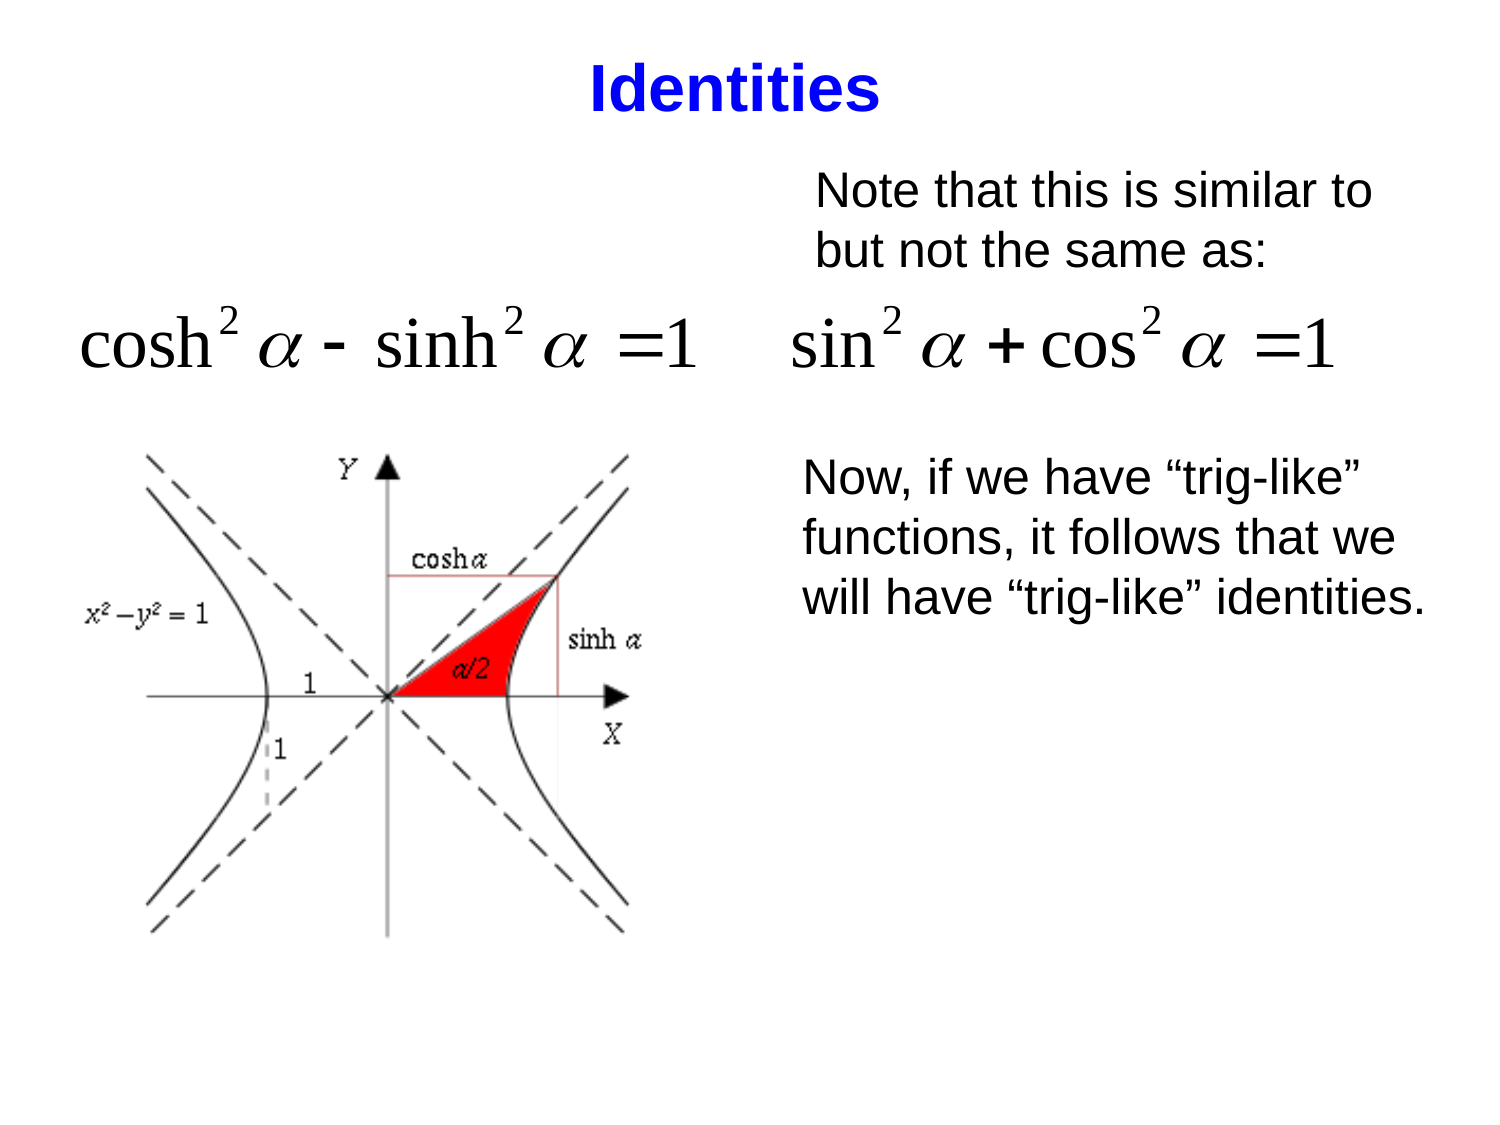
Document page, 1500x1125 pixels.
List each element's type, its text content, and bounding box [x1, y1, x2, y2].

text_box Identities [574, 37, 950, 133]
text_box Now, if we have “trig-like” functions, it follows that we will have “trig-like” identities. [787, 437, 1450, 633]
picture [74, 444, 701, 951]
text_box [68, 287, 707, 386]
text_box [781, 287, 1345, 386]
text_box Note that this is similar to but not the same as: [800, 149, 1450, 285]
